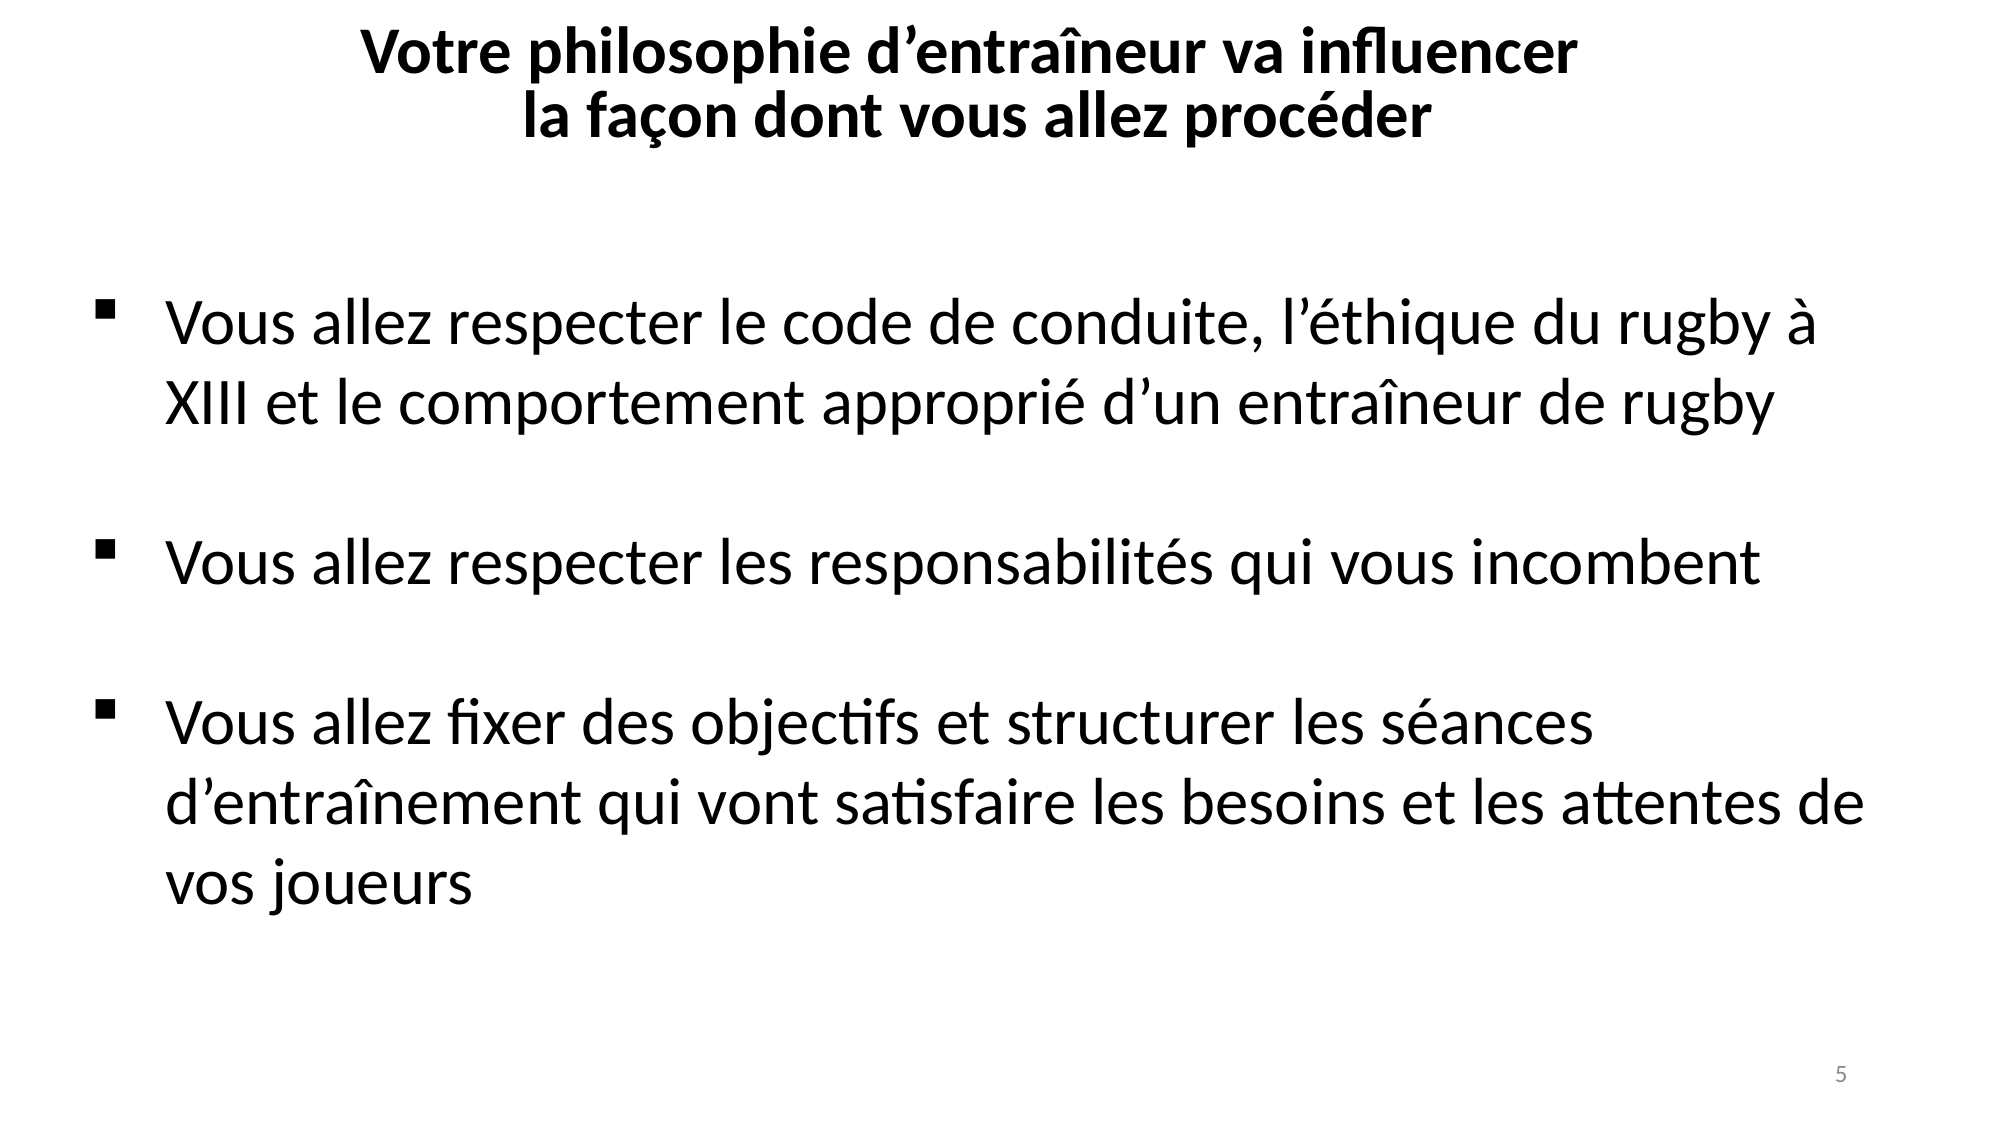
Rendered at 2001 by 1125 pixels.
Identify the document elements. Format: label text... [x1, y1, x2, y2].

slide_number 5 [1412, 1042, 1863, 1103]
text_box Votre philosophie d’entraîneur va influencer la façon dont vous allez procéder Vous allez respecter le code de conduite, l’éthique du rugby à XIII et le comportement approprié d’un entraîneur de rugby Vous allez respecter les responsabilités qui vous incombent Vous allez fixer des objectifs et structurer les séances d’entraînement qui vont satisfaire les besoins et les attentes de vos joueurs [70, 14, 1886, 925]
